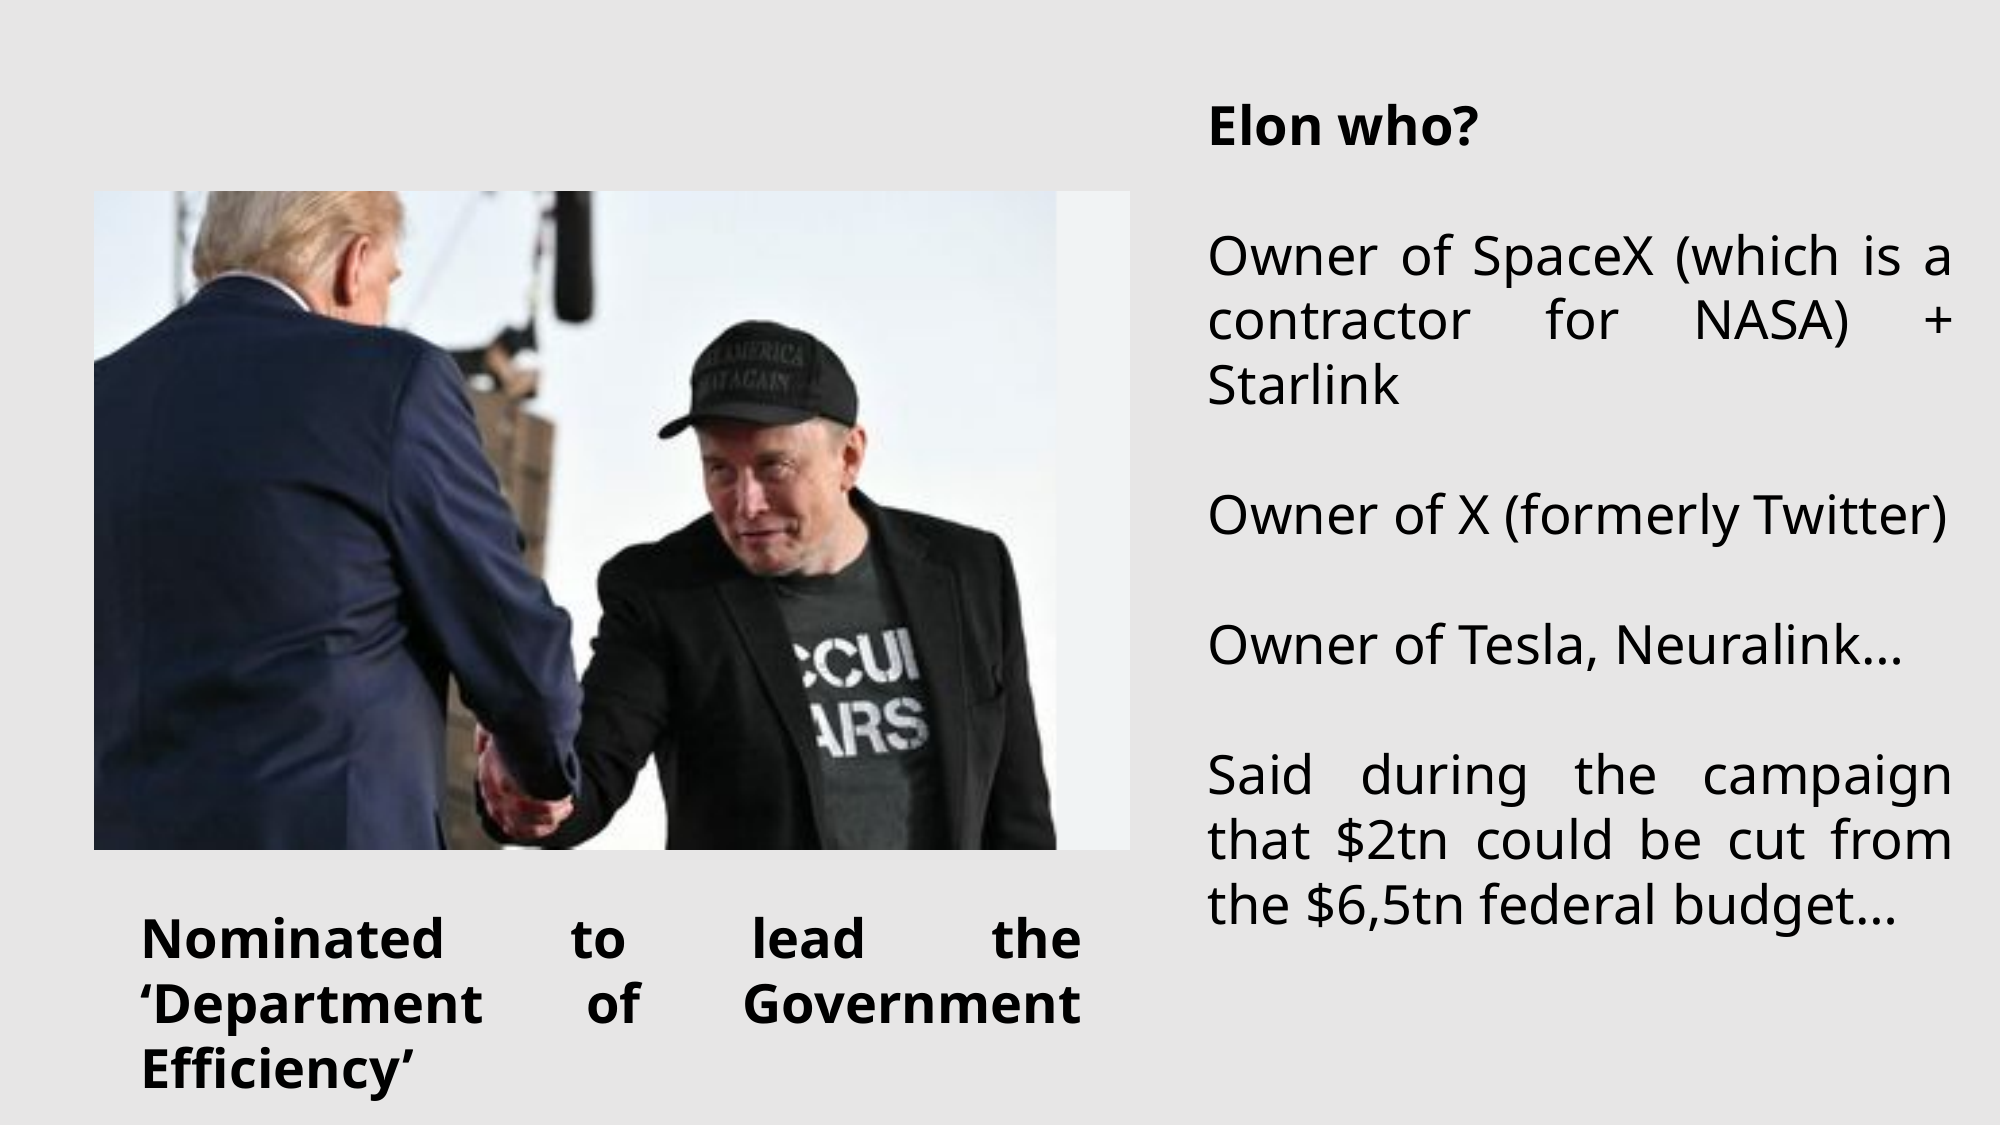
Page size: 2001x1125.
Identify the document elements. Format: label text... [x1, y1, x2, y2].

picture [94, 191, 1130, 850]
text_box Nominated to lead the ‘Department of Government Efficiency’ [125, 897, 1098, 1107]
text_box Elon who? Owner of SpaceX (which is a contractor for NASA) + Starlink Owner of X (formerly Twitter) Owner of Tesla, Neuralink… Said during the campaign that $2tn could be cut from the $6,5tn federal budget… [1193, 83, 1970, 943]
